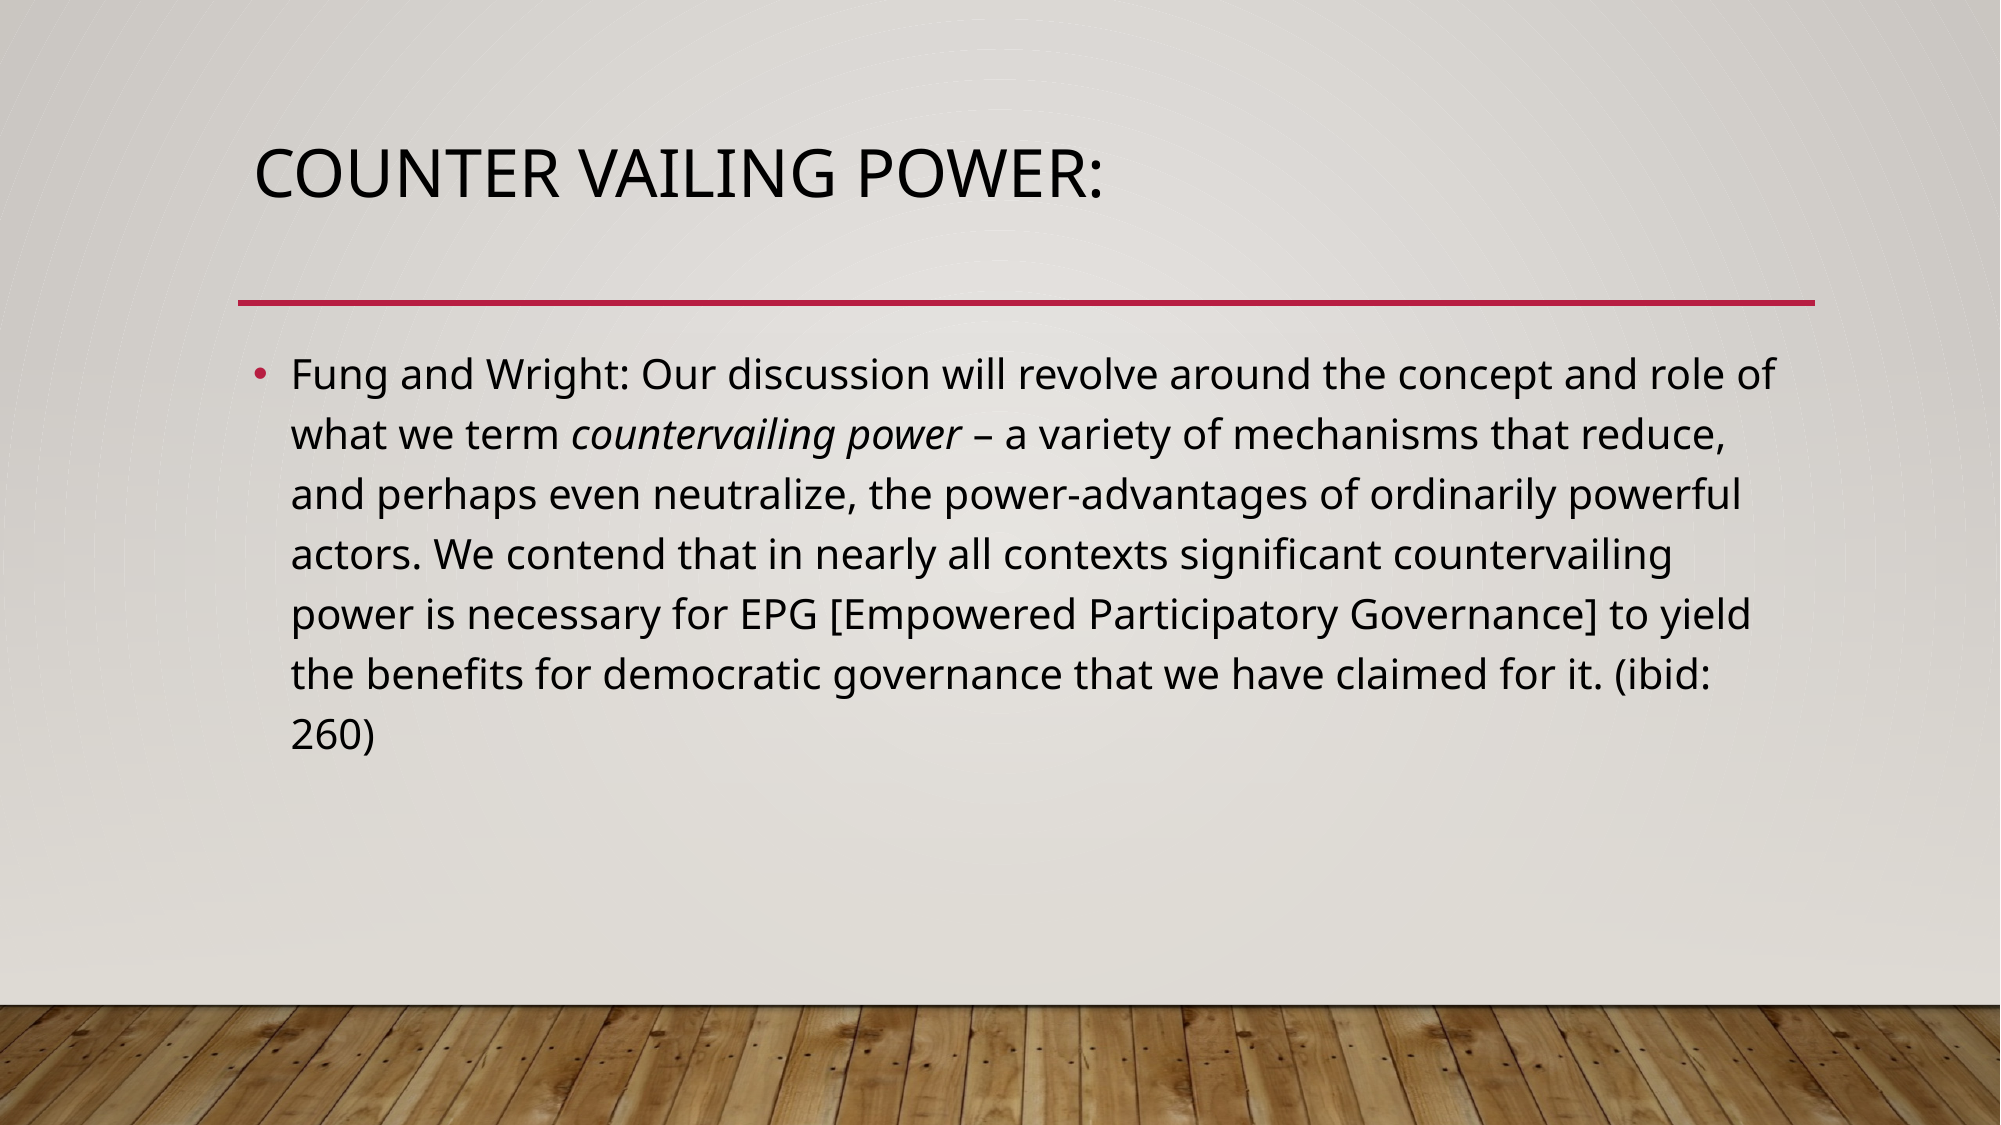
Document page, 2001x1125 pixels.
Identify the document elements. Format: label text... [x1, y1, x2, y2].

list Fung and Wright: Our discussion will revolve around the concept and role of what we term countervailing power – a variety of mechanisms that reduce, and perhaps even neutralize, the power-advantages of ordinarily powerful actors. We contend that in nearly all contexts significant countervailing power is necessary for EPG [Empowered Participatory Governance] to yield the benefits for democratic governance that we have claimed for it. (ibid: 260) [238, 330, 1814, 897]
title Counter vailing power: [238, 131, 1814, 305]
picture [0, 1005, 2000, 1125]
